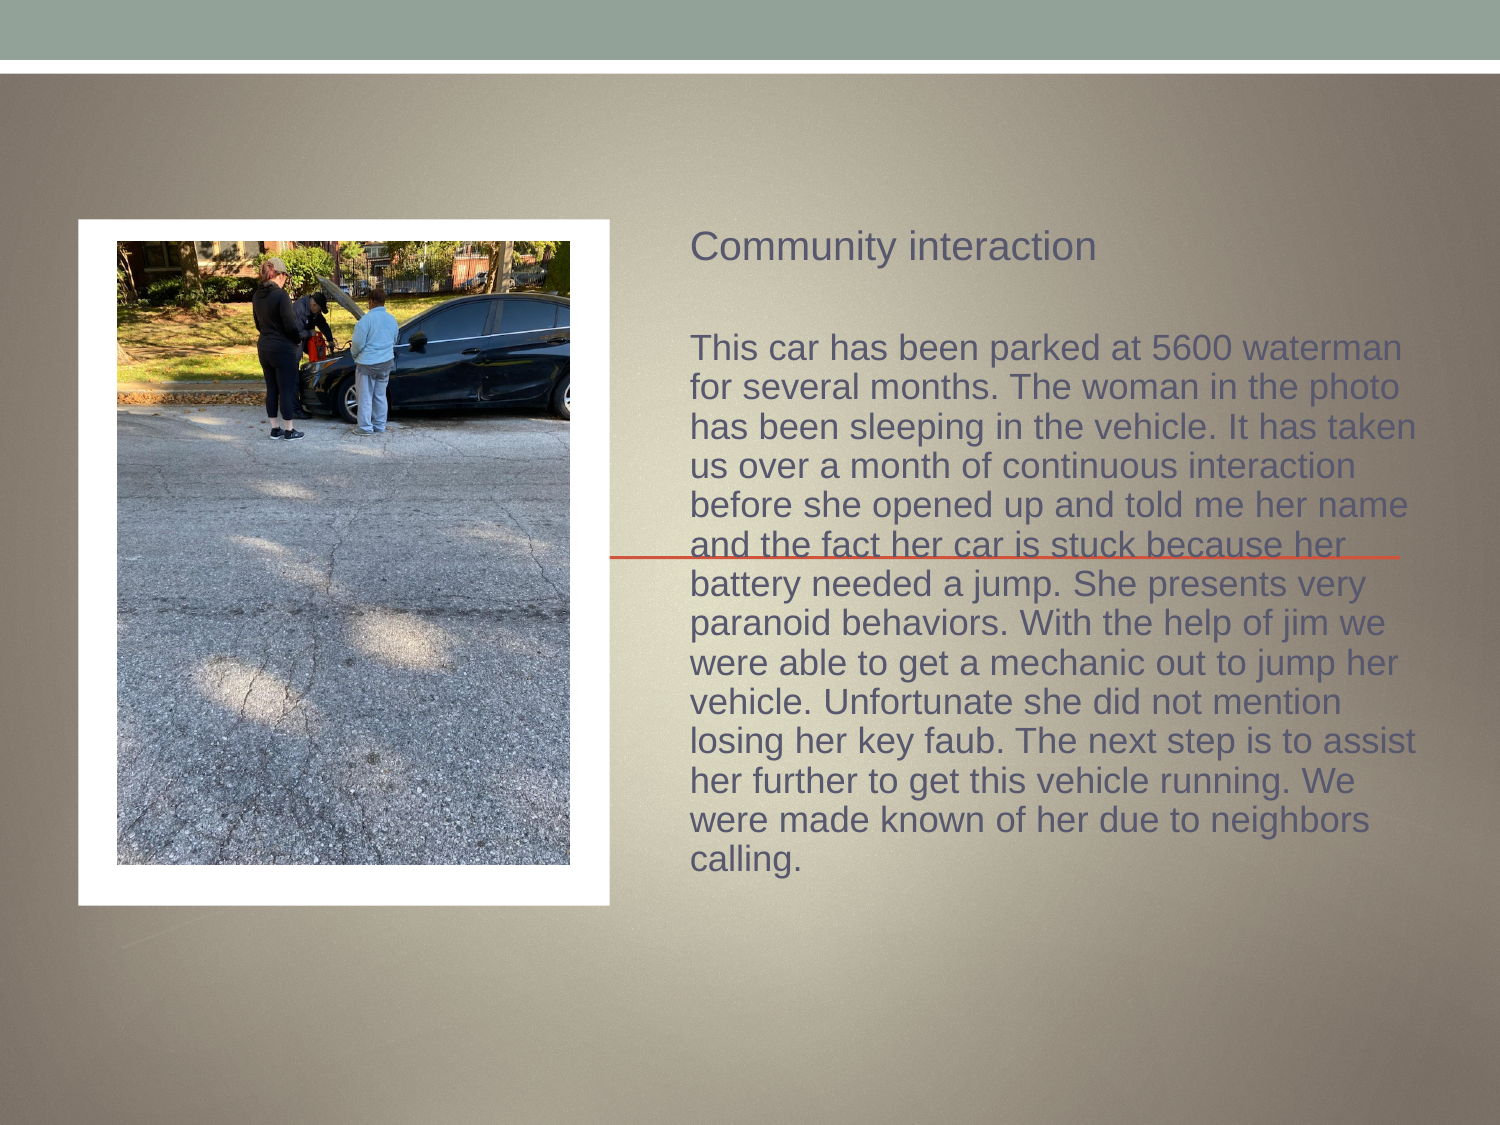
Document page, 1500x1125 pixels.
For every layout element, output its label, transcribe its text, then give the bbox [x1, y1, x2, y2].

text_box [76, 217, 612, 908]
subtitle Community interaction This car has been parked at 5600 waterman for several months. The woman in the photo has been sleeping in the vehicle. It has taken us over a month of continuous interaction before she opened up and told me her name and the fact her car is stuck because her battery needed a jump. She presents very paranoid behaviors. With the help of jim we were able to get a mechanic out to jump her vehicle. Unfortunate she did not mention losing her key faub. The next step is to assist her further to get this vehicle running. We were made known of her due to neighbors calling. [689, 219, 1421, 897]
picture [117, 241, 571, 865]
